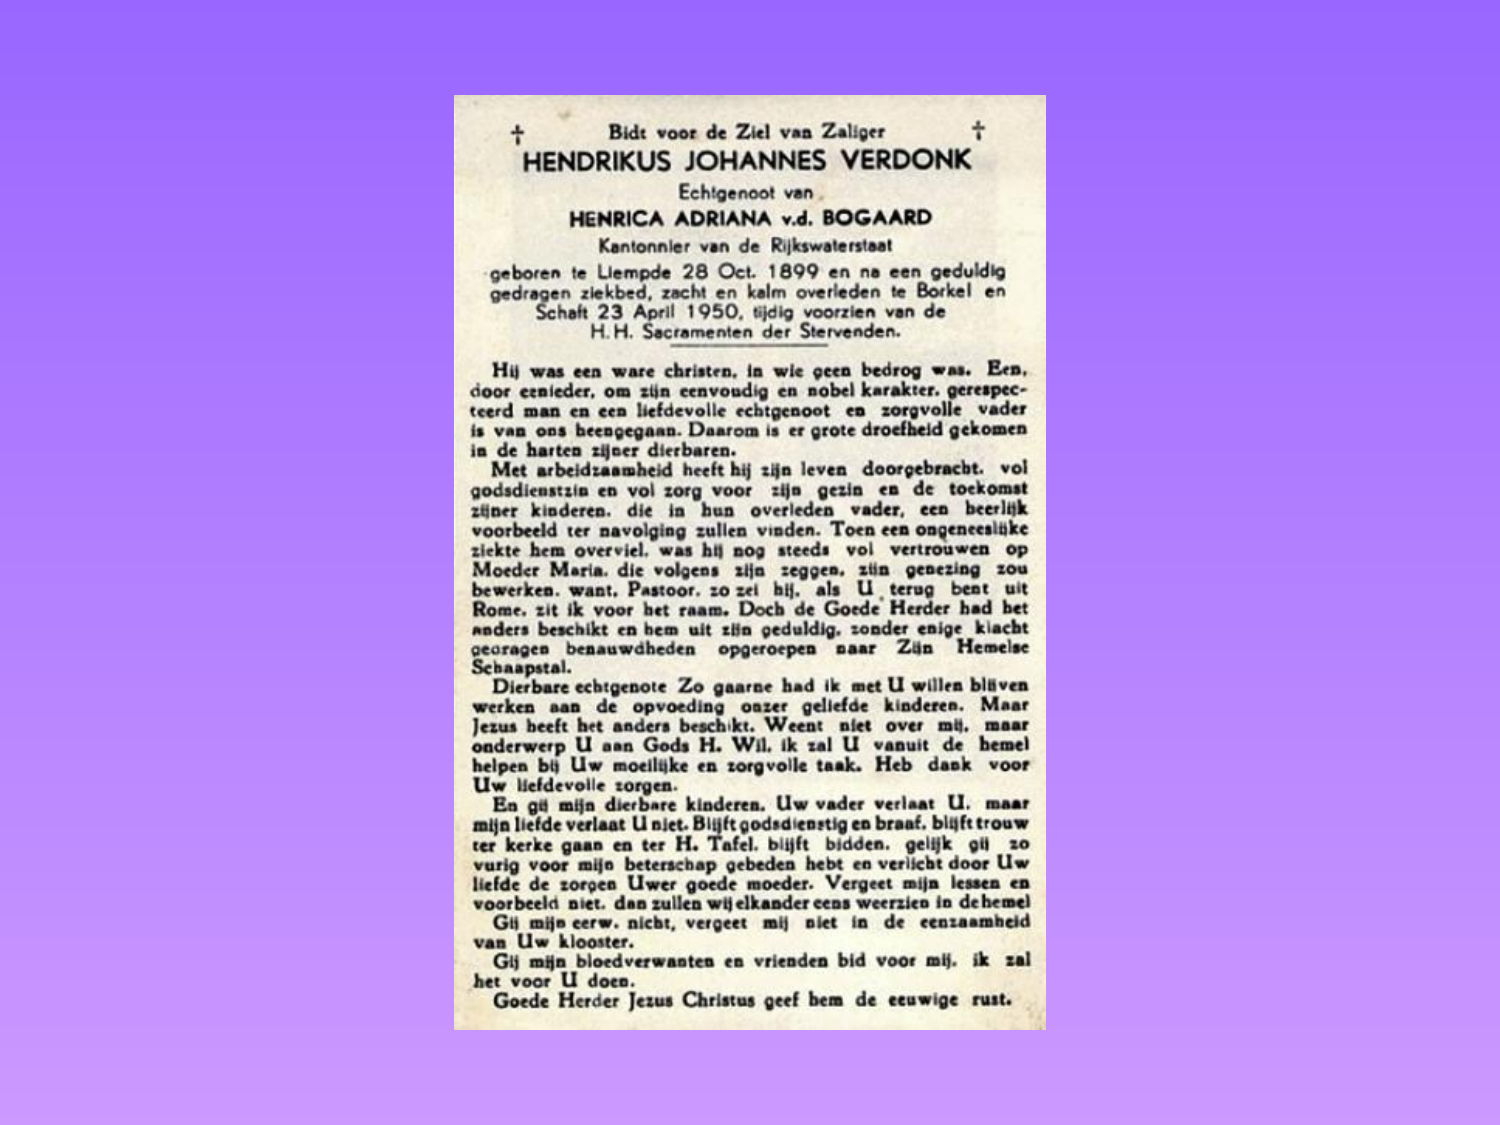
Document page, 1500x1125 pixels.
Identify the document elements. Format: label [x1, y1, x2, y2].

picture [454, 95, 1046, 1030]
